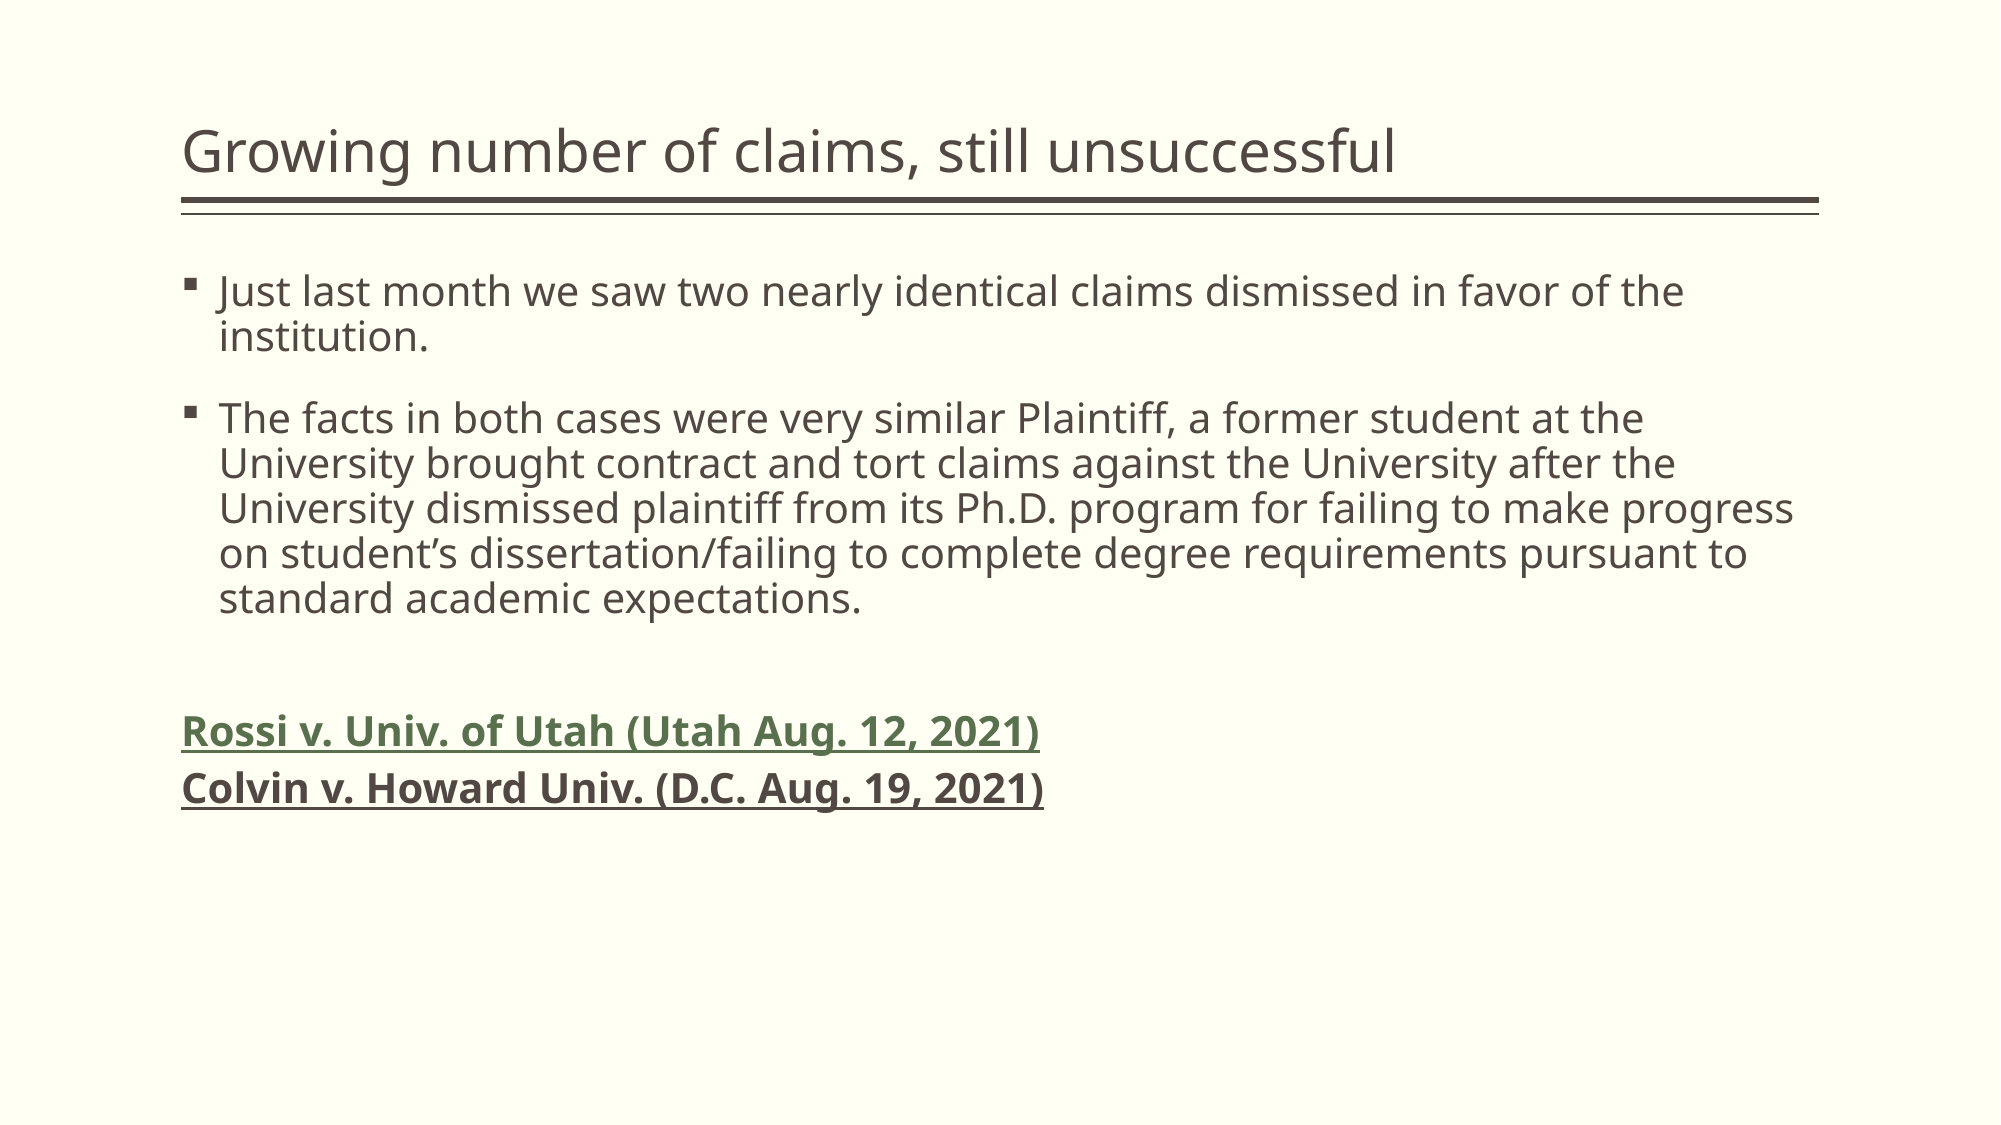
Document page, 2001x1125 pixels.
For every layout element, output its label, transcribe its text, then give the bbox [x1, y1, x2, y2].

list Just last month we saw two nearly identical claims dismissed in favor of the institution. The facts in both cases were very similar Plaintiff, a former student at the University brought contract and tort claims against the University after the University dismissed plaintiff from its Ph.D. program for failing to make progress on student’s dissertation/failing to complete degree requirements pursuant to standard academic expectations. Rossi v. Univ. of Utah (Utah Aug. 12, 2021) Colvin v. Howard Univ. (D.C. Aug. 19, 2021) [181, 262, 1819, 1013]
title Growing number of claims, still unsuccessful [181, 12, 1819, 193]
